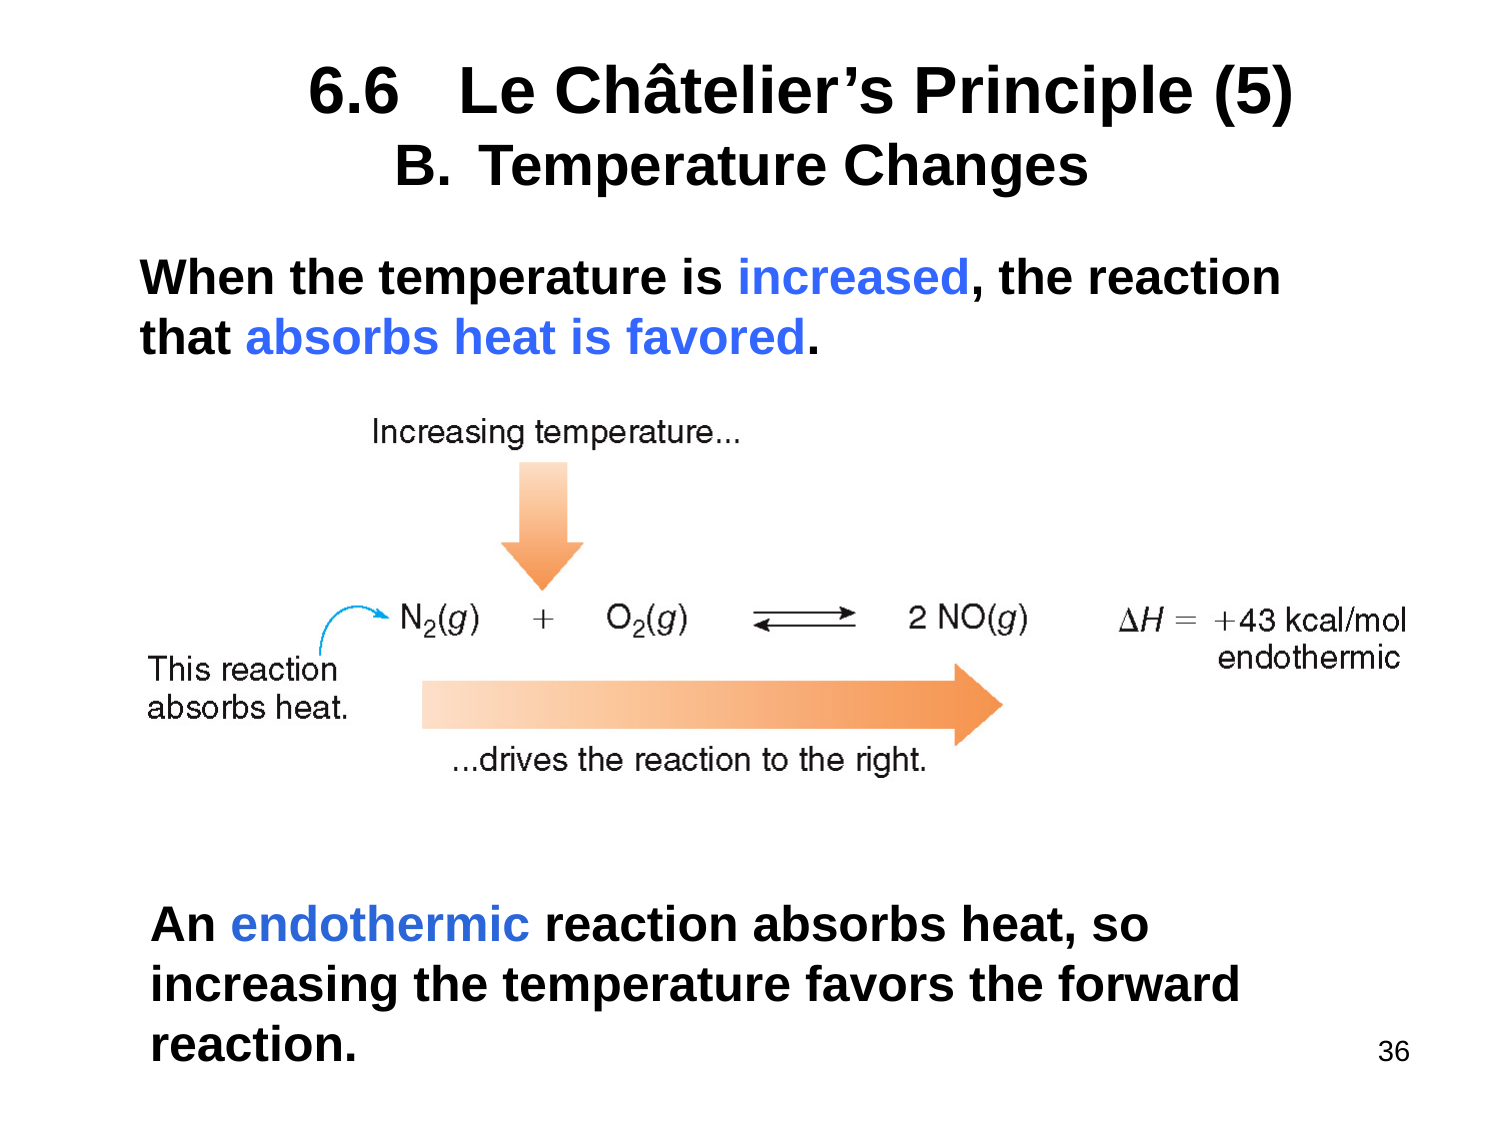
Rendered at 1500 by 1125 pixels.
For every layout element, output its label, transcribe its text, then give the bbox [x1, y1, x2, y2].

list When the temperature is increased, the reaction that absorbs heat is favored. [124, 237, 1389, 379]
list Temperature Changes [379, 119, 1114, 195]
title 6.6 Le Châtelier’s Principle (5) [286, 44, 1319, 130]
picture [135, 396, 1412, 794]
list An endothermic reaction absorbs heat, so increasing the temperature favors the forward reaction. [134, 884, 1259, 1073]
